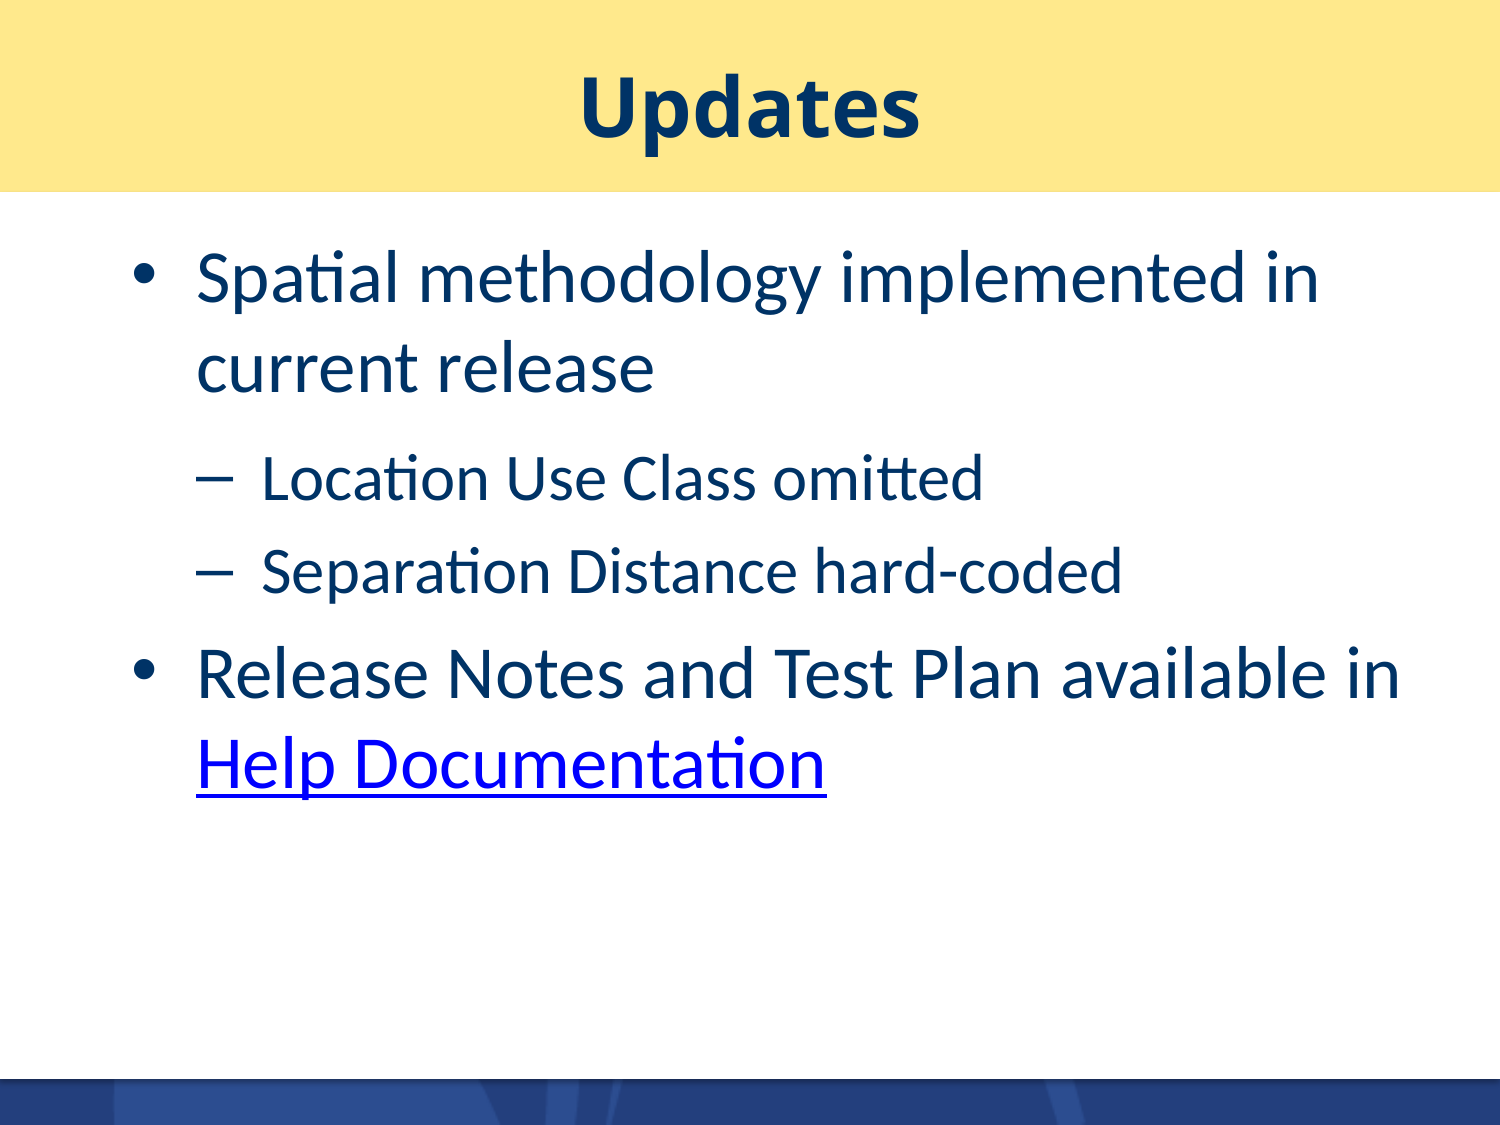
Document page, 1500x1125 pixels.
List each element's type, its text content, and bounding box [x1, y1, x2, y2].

picture [0, 1079, 1500, 1125]
list Spatial methodology implemented in current release Location Use Class omitted Separation Distance hard-coded Release Notes and Test Plan available in Help Documentation [40, 220, 1466, 1056]
title Updates [75, 45, 1425, 163]
